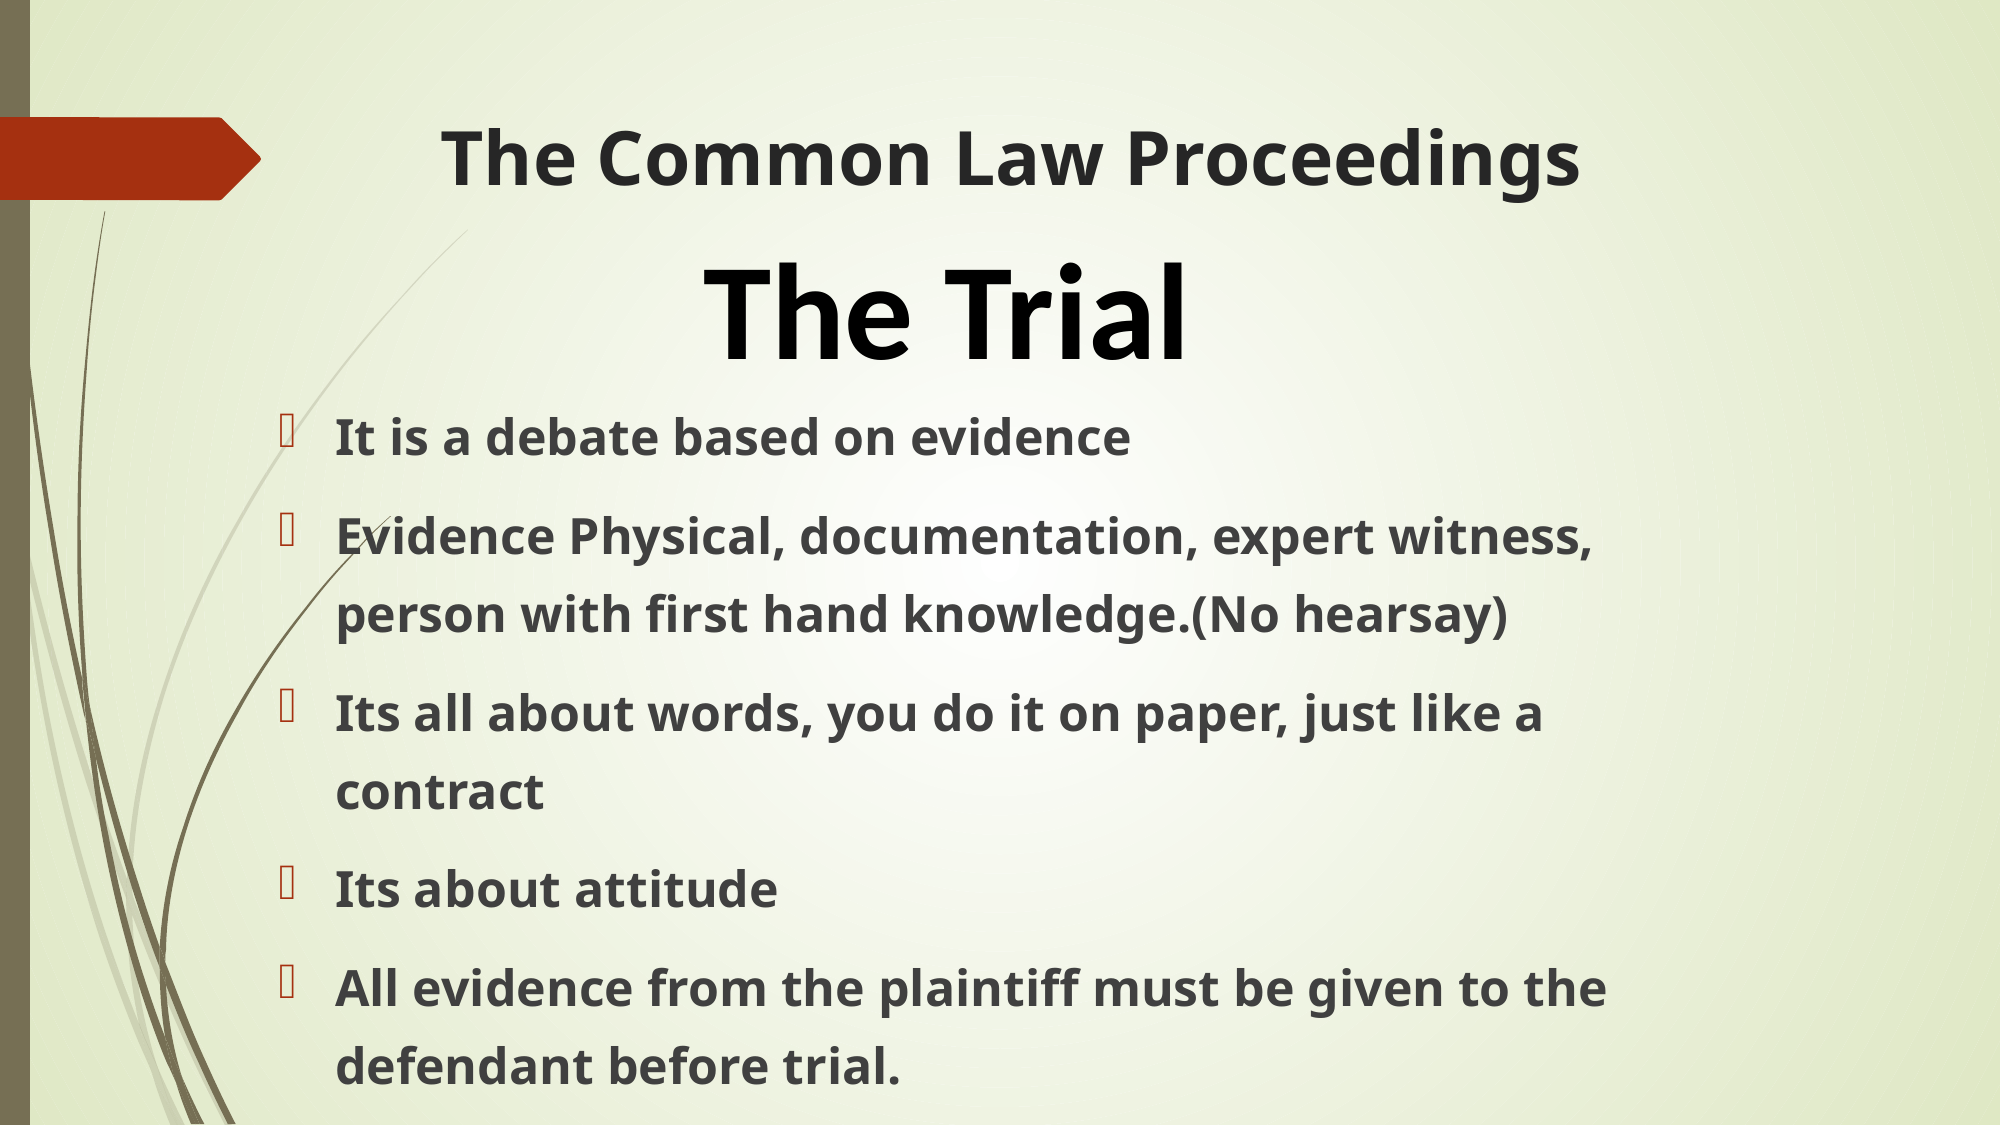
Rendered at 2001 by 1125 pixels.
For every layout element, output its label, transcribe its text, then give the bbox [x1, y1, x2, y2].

title The Common Law Proceedings [425, 102, 1605, 215]
text_box The Trial [688, 214, 1230, 394]
list It is a debate based on evidence Evidence Physical, documentation, expert witness, person with first hand knowledge.(No hearsay) Its all about words, you do it on paper, just like a contract Its about attitude All evidence from the plaintiff must be given to the defendant before trial. [263, 380, 1727, 1000]
